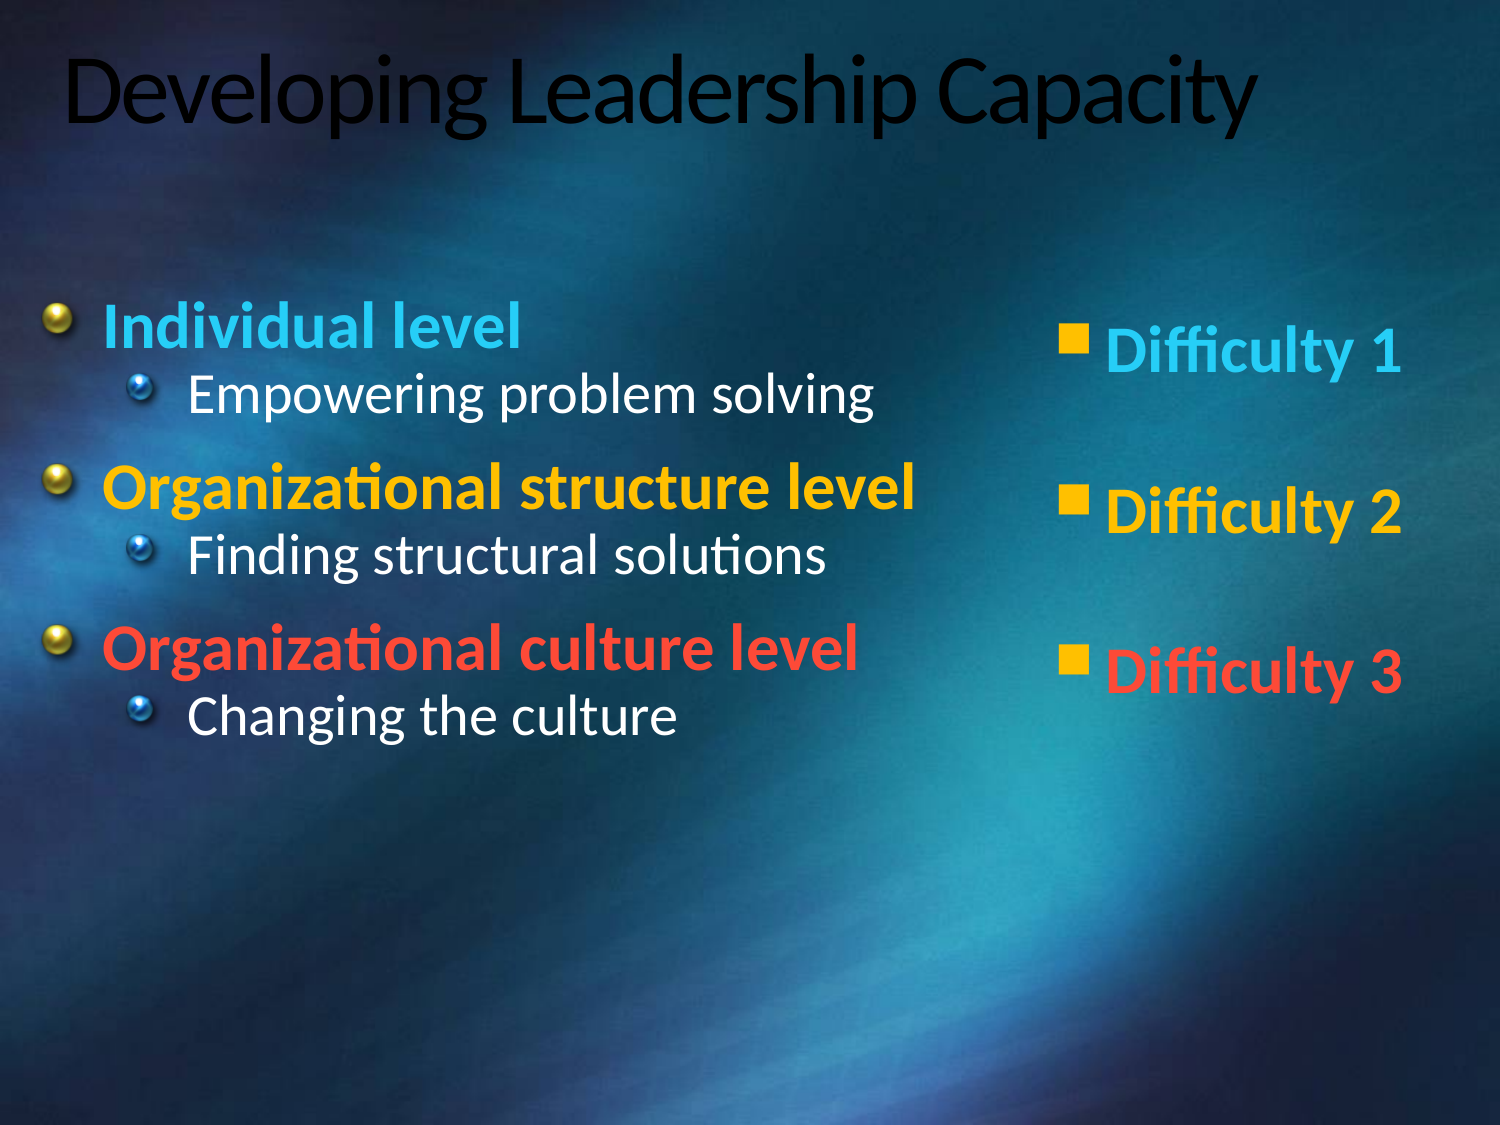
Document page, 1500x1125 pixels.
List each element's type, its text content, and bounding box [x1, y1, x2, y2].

text_box Difficulty 1 Difficulty 2 Difficulty 3 [1024, 291, 1475, 1050]
picture [0, 0, 1500, 1125]
list Individual level Empowering problem solving Organizational structure level Finding structural solutions Organizational culture level Changing the culture [37, 291, 1000, 1050]
title Developing Leadership Capacity [62, 37, 1438, 147]
